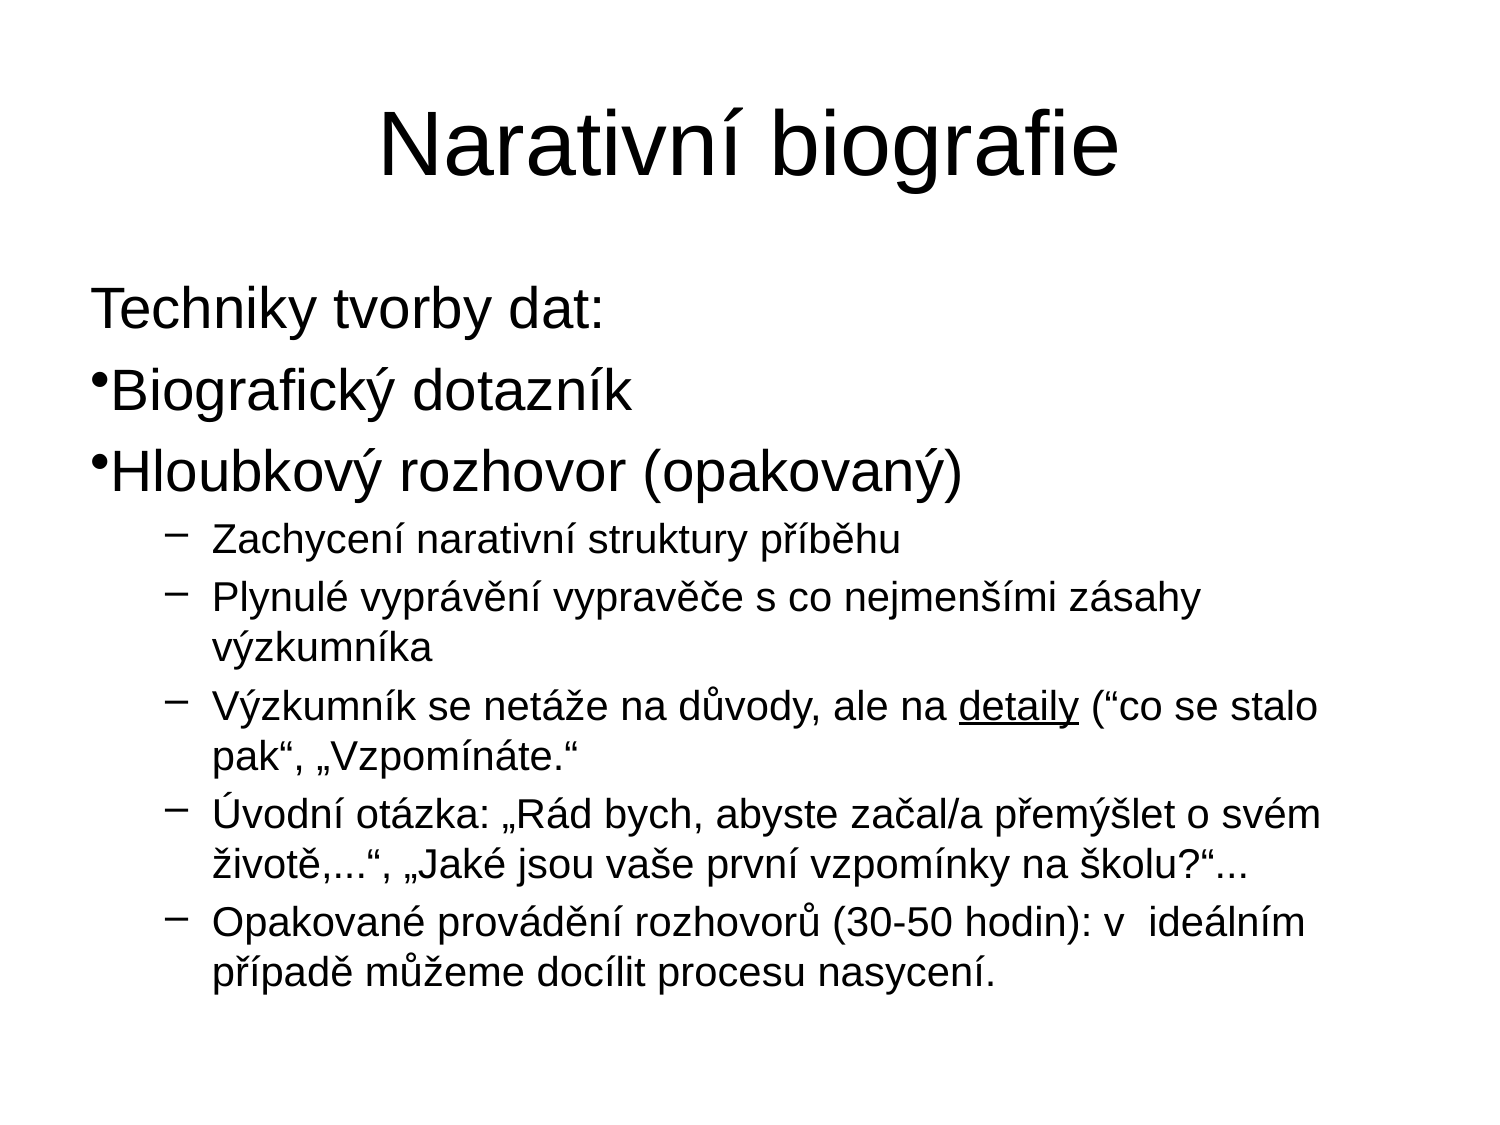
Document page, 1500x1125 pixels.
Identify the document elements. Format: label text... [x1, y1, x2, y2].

list Techniky tvorby dat: Biografický dotazník Hloubkový rozhovor (opakovaný) Zachycení narativní struktury příběhu Plynulé vyprávění vypravěče s co nejmenšími zásahy výzkumníka Výzkumník se netáže na důvody, ale na detaily (“co se stalo pak“, „Vzpomínáte.“ Úvodní otázka: „Rád bych, abyste začal/a přemýšlet o svém životě,...“, „Jaké jsou vaše první vzpomínky na školu?“... Opakované provádění rozhovorů (30-50 hodin): v ideálním případě můžeme docílit procesu nasycení. [75, 262, 1425, 1005]
title Narativní biografie [75, 45, 1425, 233]
